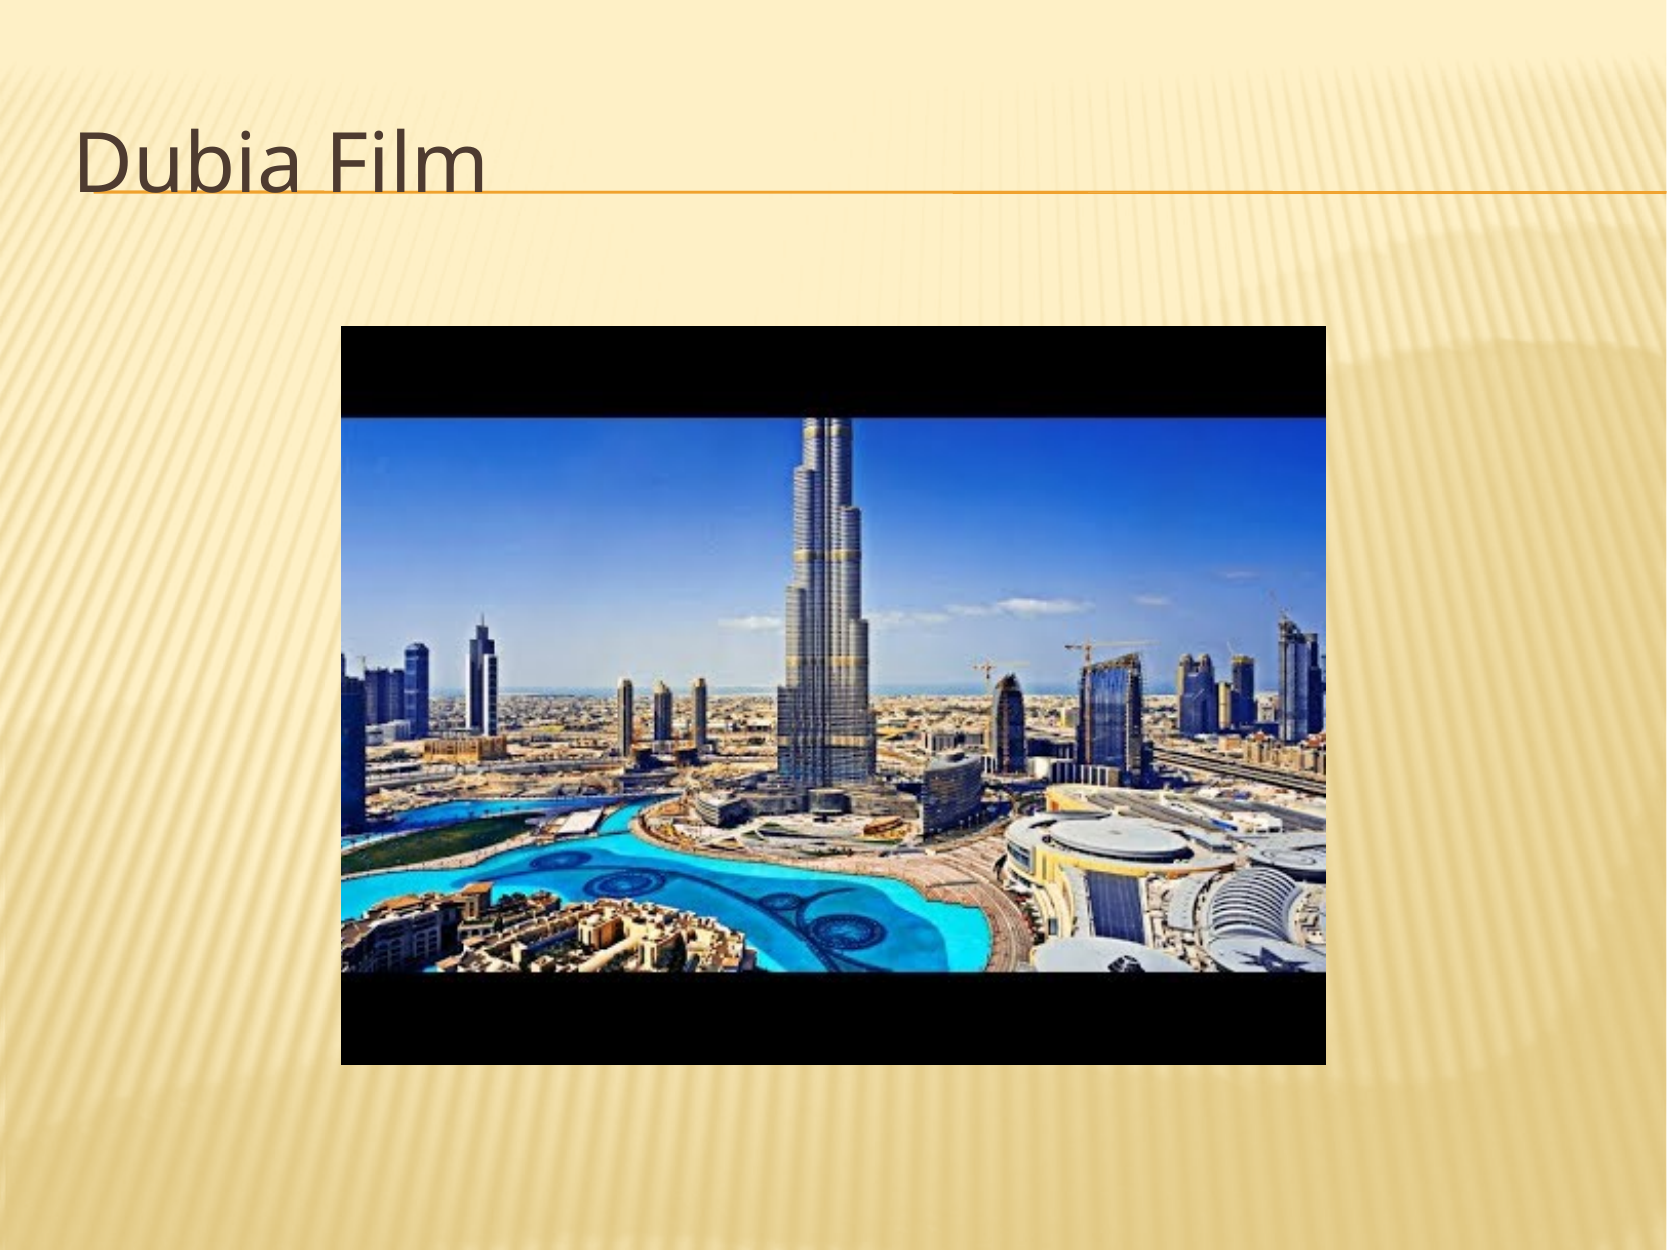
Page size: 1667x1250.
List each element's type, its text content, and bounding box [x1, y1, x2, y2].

title Dubia Film [55, 83, 1639, 236]
picture [0, 0, 1667, 1250]
